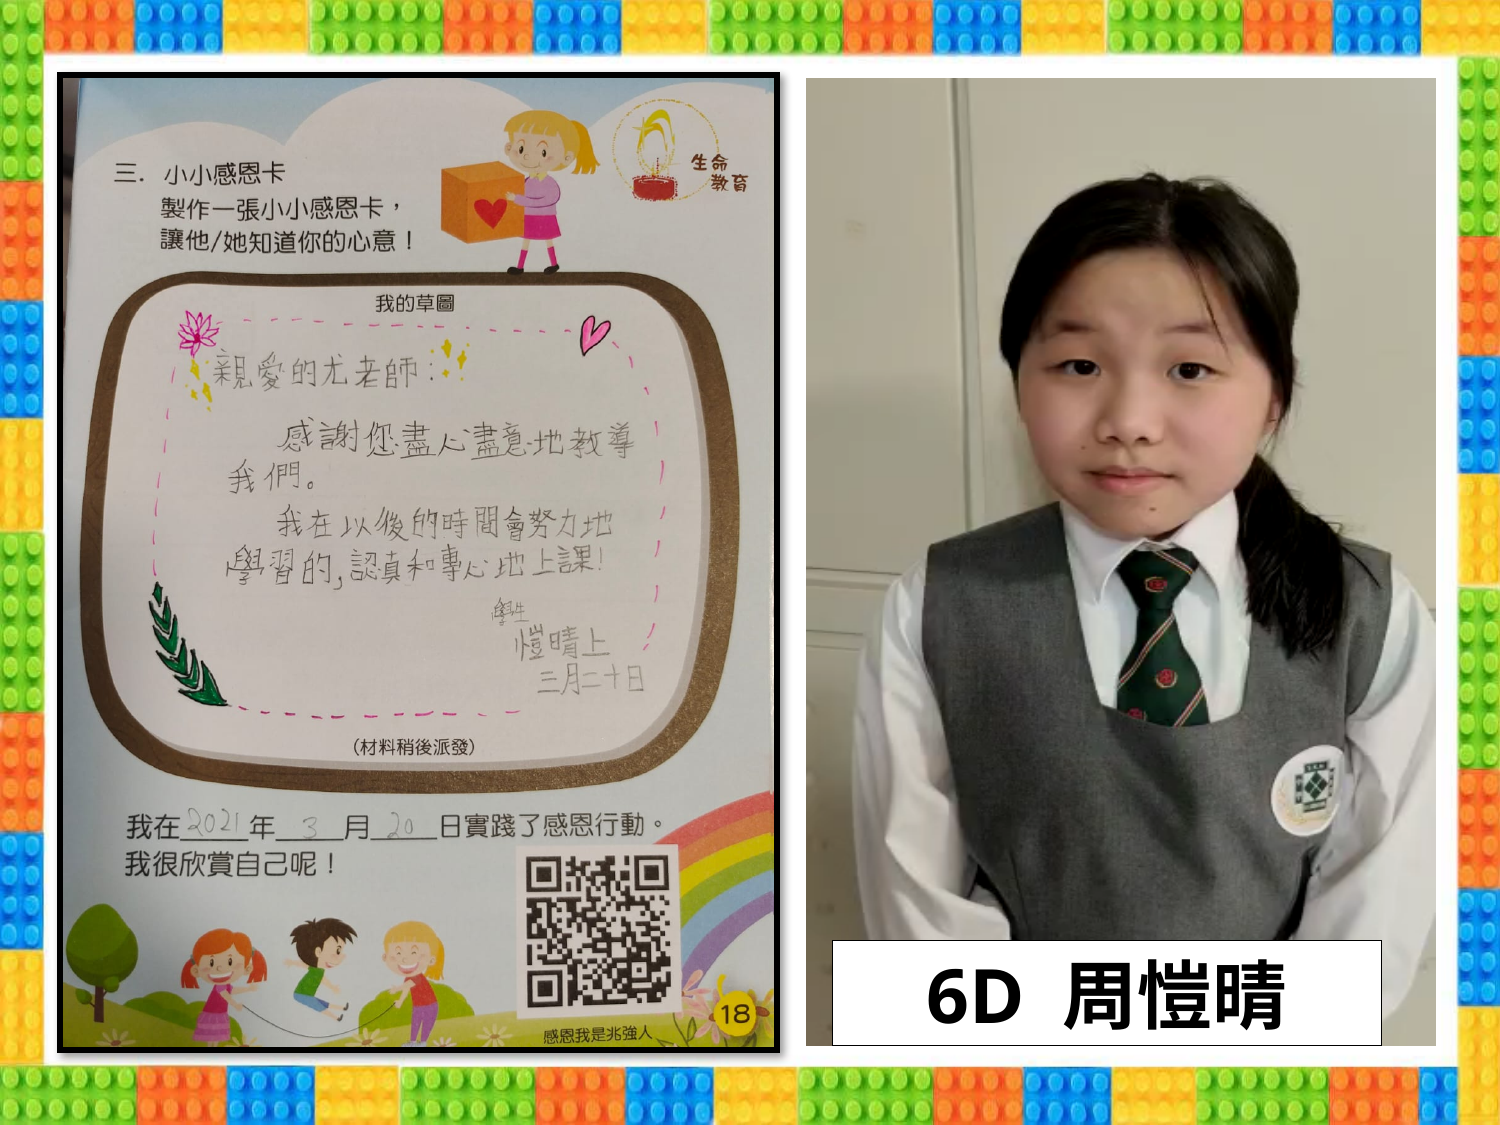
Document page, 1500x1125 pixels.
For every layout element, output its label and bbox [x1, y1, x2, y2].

text_box [805, 77, 1438, 1047]
picture [0, 0, 1500, 1125]
